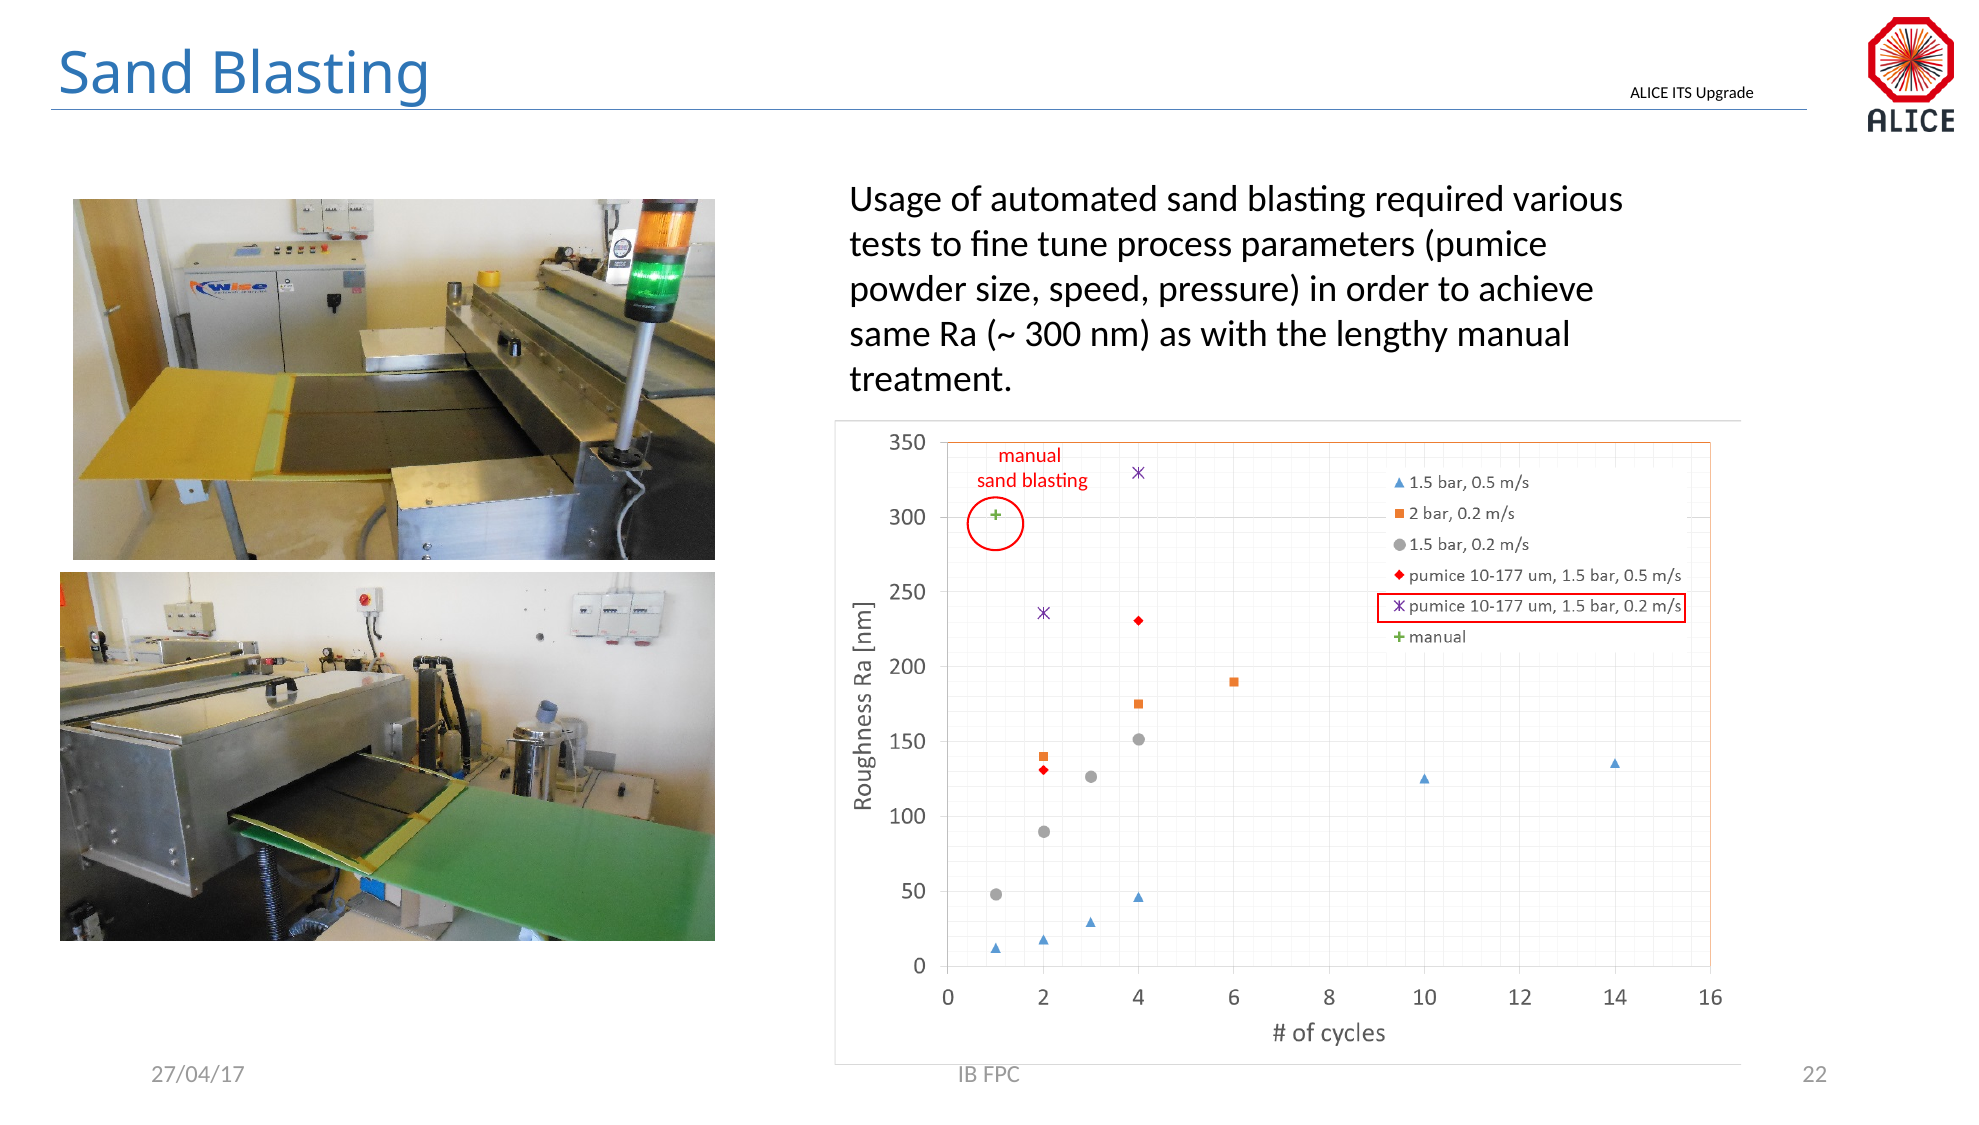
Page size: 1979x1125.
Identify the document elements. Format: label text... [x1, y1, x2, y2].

title Sand Blasting [43, 49, 1750, 100]
slide_number 22 [1397, 1042, 1843, 1103]
text_box Usage of automated sand blasting required various tests to fine tune process parameters (pumice powder size, speed, pressure) in order to achieve same Ra (~ 300 nm) as with the lengthy manual treatment. [834, 167, 1650, 407]
picture [60, 572, 715, 941]
picture [1868, 17, 1954, 132]
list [73, 199, 715, 560]
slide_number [136, 1042, 582, 1103]
footer IB FPC [655, 1042, 1323, 1103]
picture [834, 420, 1742, 1065]
